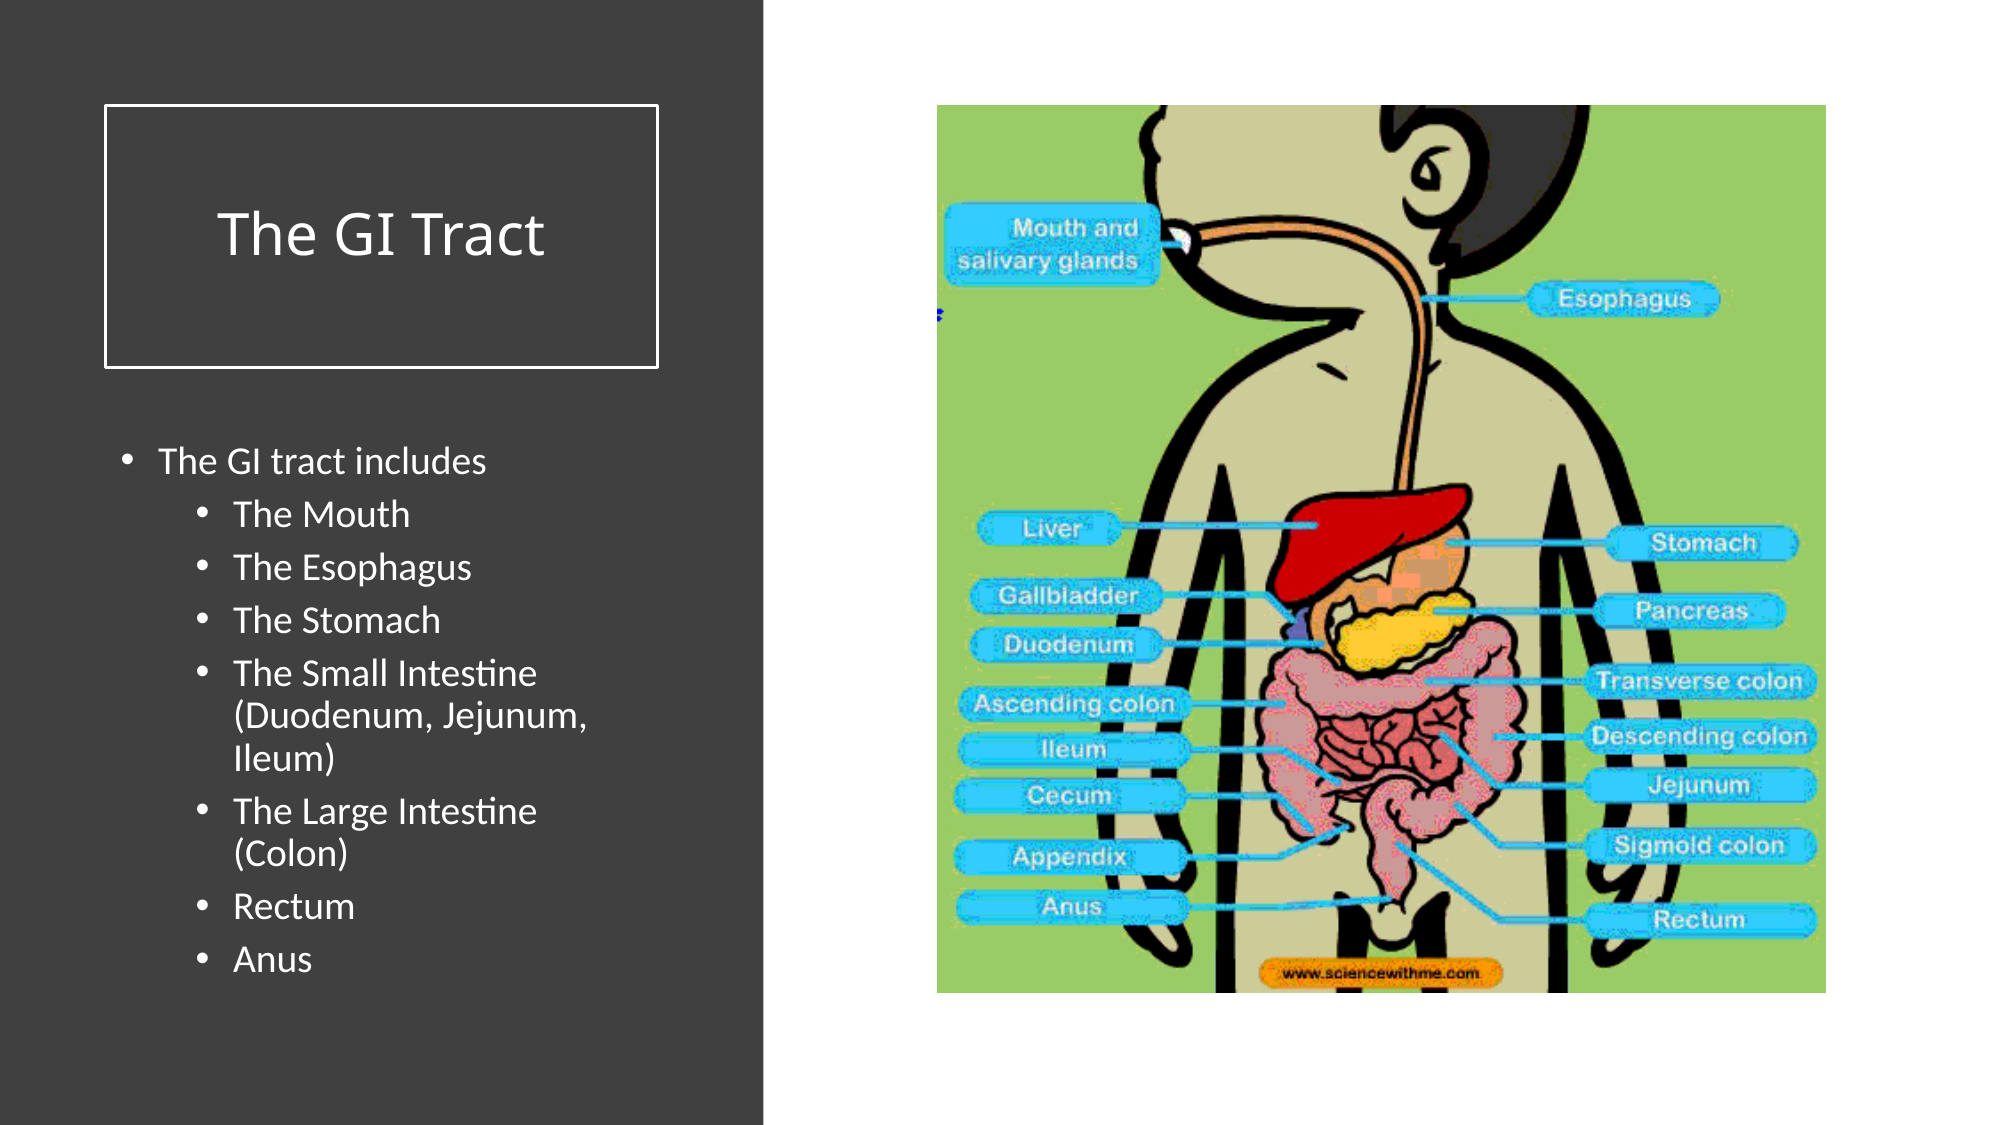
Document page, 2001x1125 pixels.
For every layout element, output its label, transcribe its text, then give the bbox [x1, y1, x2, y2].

title The GI Tract [105, 105, 658, 368]
picture [937, 105, 1826, 993]
list The GI tract includes The Mouth The Esophagus The Stomach The Small Intestine (Duodenum, Jejunum, Ileum) The Large Intestine (Colon) Rectum Anus [105, 432, 658, 994]
text_box [0, 0, 764, 1125]
